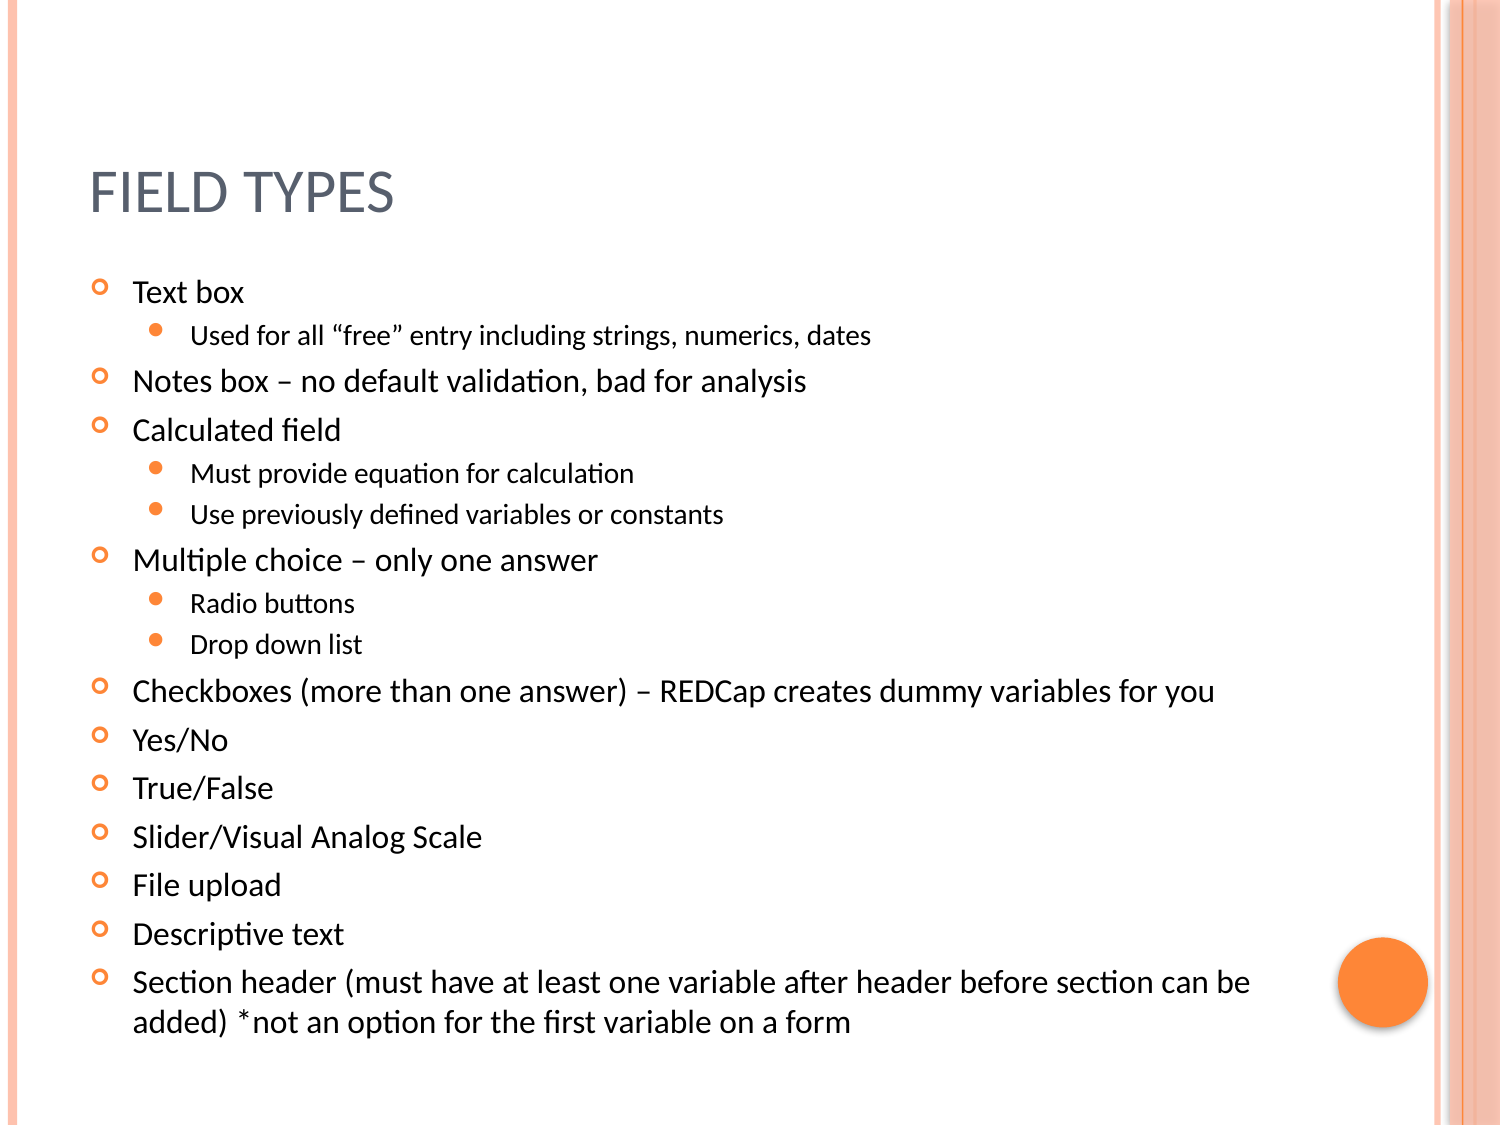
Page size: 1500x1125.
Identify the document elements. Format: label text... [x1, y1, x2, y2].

title Field Types [75, 45, 1300, 233]
list Text box Used for all “free” entry including strings, numerics, dates Notes box – no default validation, bad for analysis Calculated field Must provide equation for calculation Use previously defined variables or constants Multiple choice – only one answer Radio buttons Drop down list Checkboxes (more than one answer) – REDCap creates dummy variables for you Yes/No True/False Slider/Visual Analog Scale File upload Descriptive text Section header (must have at least one variable after header before section can be added) *not an option for the first variable on a form [75, 262, 1300, 1062]
